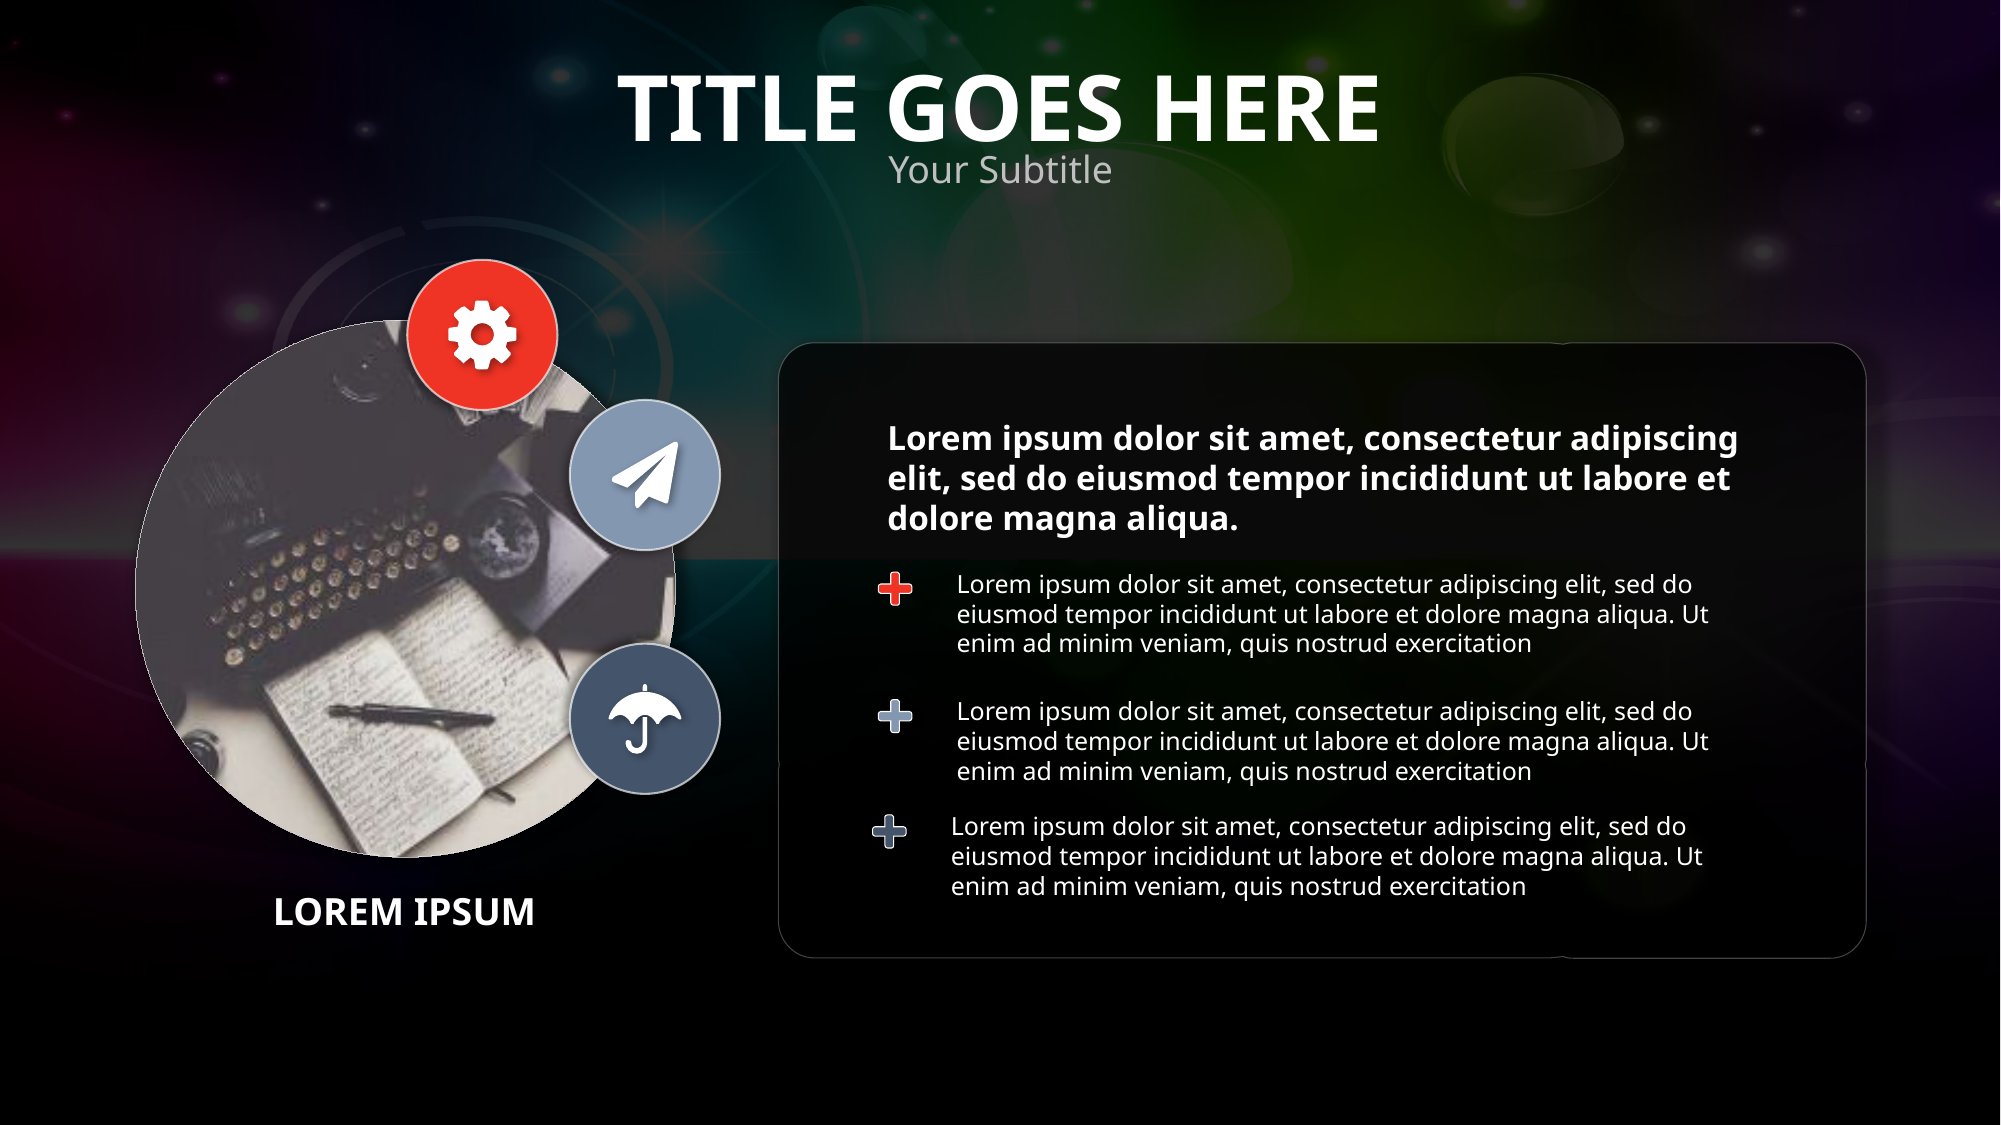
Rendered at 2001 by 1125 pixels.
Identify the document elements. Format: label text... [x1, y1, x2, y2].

text_box [872, 814, 907, 848]
text_box [777, 341, 1868, 960]
text_box LOREM IPSUM [133, 880, 676, 941]
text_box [548, 42, 1452, 199]
text_box Lorem ipsum dolor sit amet, consectetur adipiscing elit, sed do eiusmod tempor incididunt ut labore et dolore magna aliqua. Ut enim ad minim veniam, quis nostrud exercitation [946, 690, 1759, 791]
text_box Lorem ipsum dolor sit amet, consectetur adipiscing elit, sed do eiusmod tempor incididunt ut labore et dolore magna aliqua. Ut enim ad minim veniam, quis nostrud exercitation [940, 805, 1753, 906]
text_box [454, 300, 511, 320]
picture [0, 0, 2001, 1125]
text_box [407, 258, 558, 320]
text_box [676, 649, 722, 789]
text_box [676, 405, 722, 545]
text_box Lorem ipsum dolor sit amet, consectetur adipiscing elit, sed do eiusmod tempor incididunt ut labore et dolore magna aliqua. [872, 409, 1773, 545]
text_box [676, 707, 682, 720]
text_box [878, 572, 912, 606]
text_box [878, 699, 912, 733]
text_box Lorem ipsum dolor sit amet, consectetur adipiscing elit, sed do eiusmod tempor incididunt ut labore et dolore magna aliqua. Ut enim ad minim veniam, quis nostrud exercitation [946, 563, 1759, 663]
